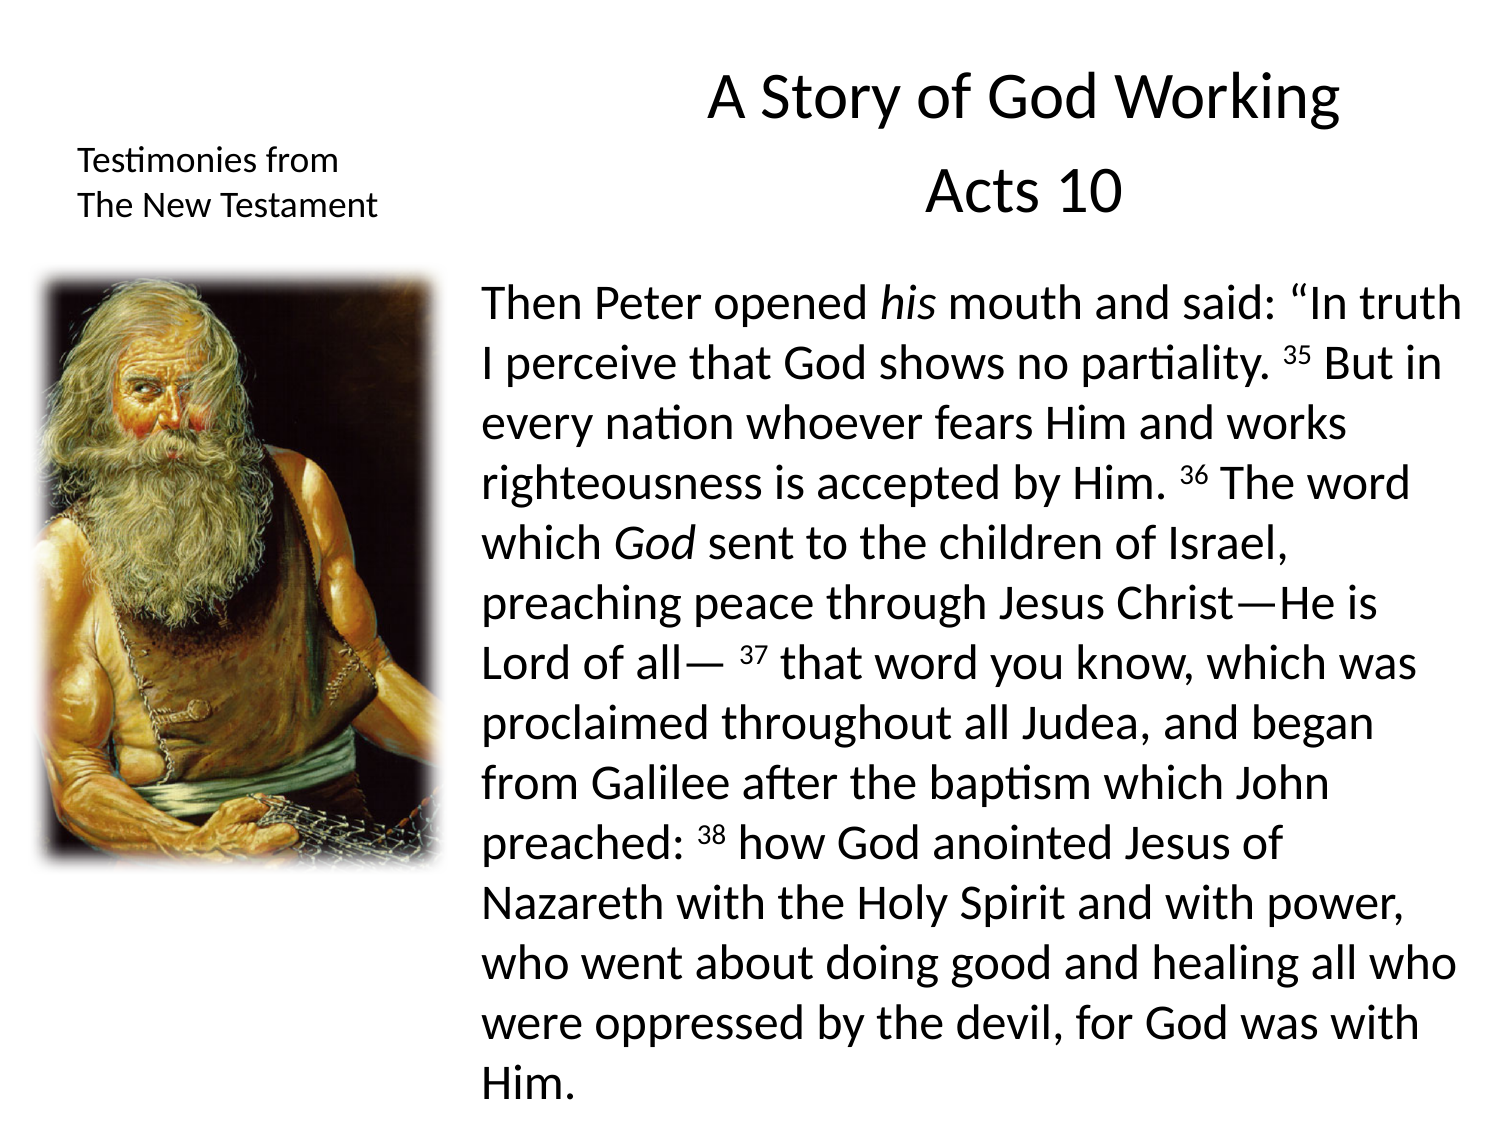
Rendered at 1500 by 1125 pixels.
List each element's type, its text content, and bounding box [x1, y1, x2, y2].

text_box Testimonies from The New Testament [62, 37, 576, 233]
text_box Then Peter opened his mouth and said: “In truth I perceive that God shows no partiality. 35 But in every nation whoever fears Him and works righteousness is accepted by Him. 36 The word which God sent to the children of Israel, preaching peace through Jesus Christ—He is Lord of all— 37 that word you know, which was proclaimed throughout all Judea, and began from Galilee after the baptism which John preached: 38 how God anointed Jesus of Nazareth with the Holy Spirit and with power, who went about doing good and healing all who were oppressed by the devil, for God was with Him. [466, 262, 1488, 1118]
picture [28, 262, 467, 875]
list A Story of God Working Acts 10 [586, 44, 1463, 262]
